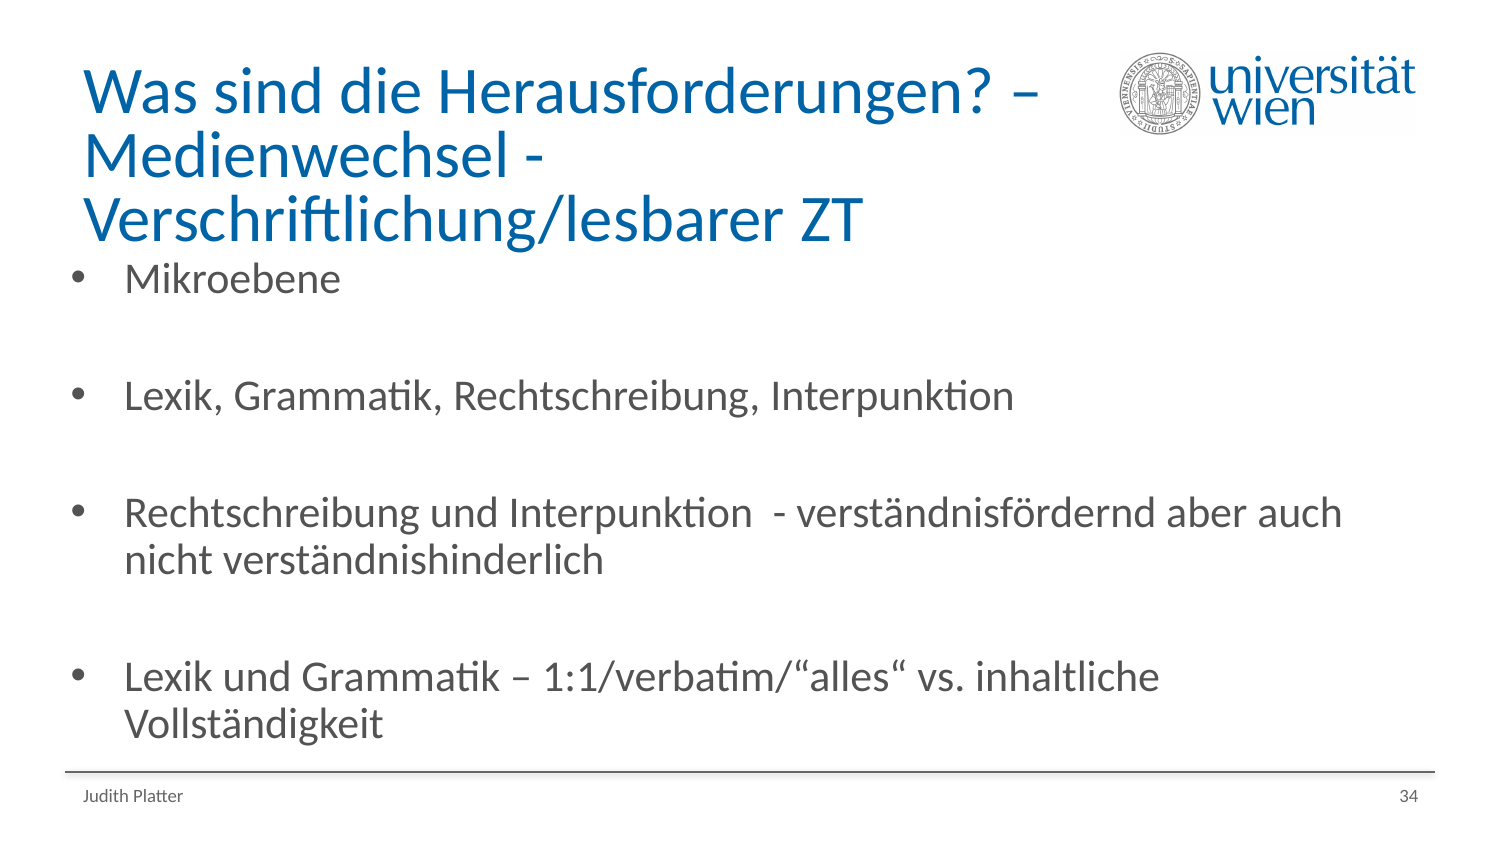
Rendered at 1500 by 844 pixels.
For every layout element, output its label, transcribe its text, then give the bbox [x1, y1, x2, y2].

footer Judith Platter [68, 772, 544, 818]
picture [1119, 52, 1416, 135]
list Mikroebene Lexik, Grammatik, Rechtschreibung, Interpunktion Rechtschreibung und Interpunktion - verständnisfördernd aber auch nicht verständnishinderlich Lexik und Grammatik – 1:1/verbatim/“alles“ vs. inhaltliche Vollständigkeit [57, 248, 1431, 757]
title Was sind die Herausforderungen? – Medienwechsel - Verschriftlichung/lesbarer ZT [68, 55, 1093, 190]
slide_number 34 [1081, 772, 1432, 818]
